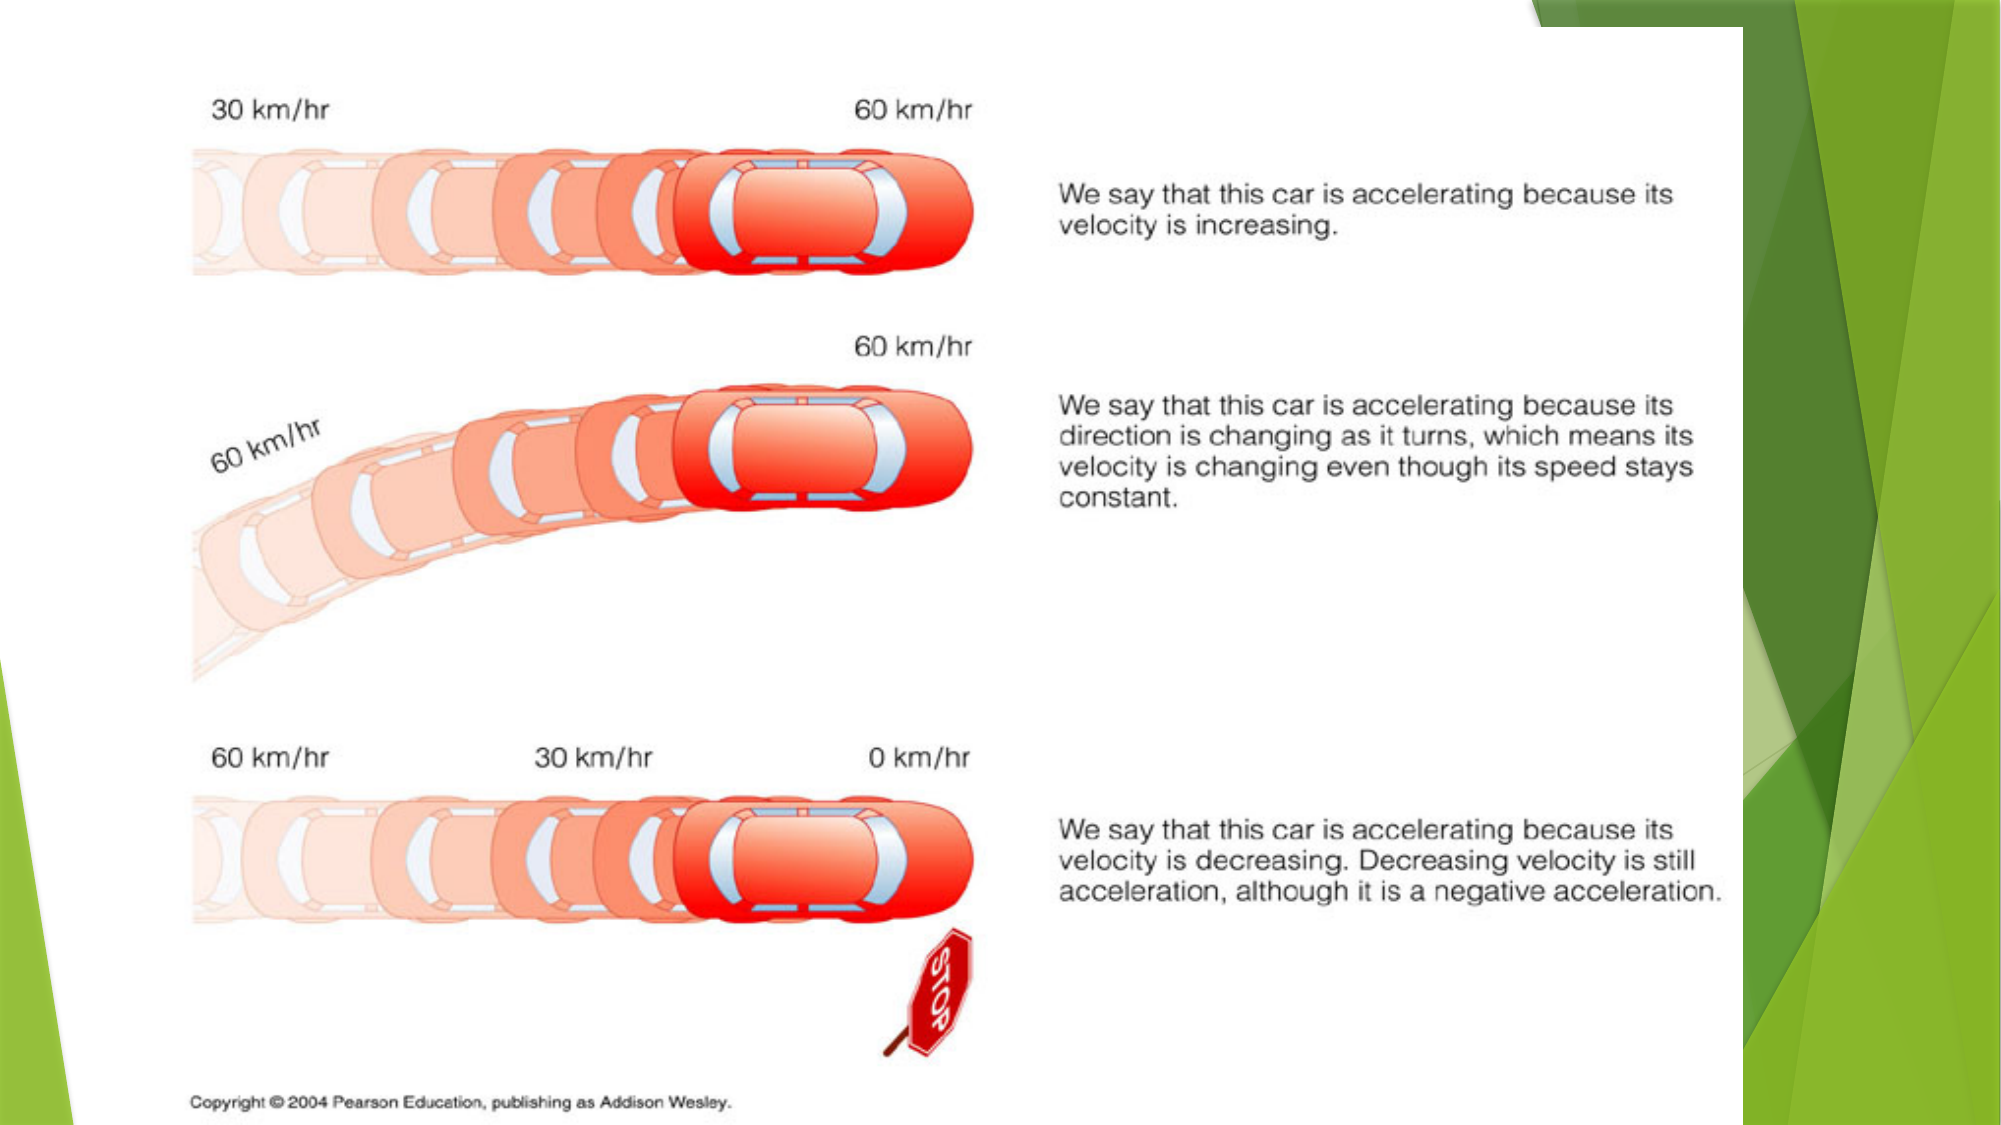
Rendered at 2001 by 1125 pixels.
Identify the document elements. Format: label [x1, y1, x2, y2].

picture [170, 26, 1743, 1125]
